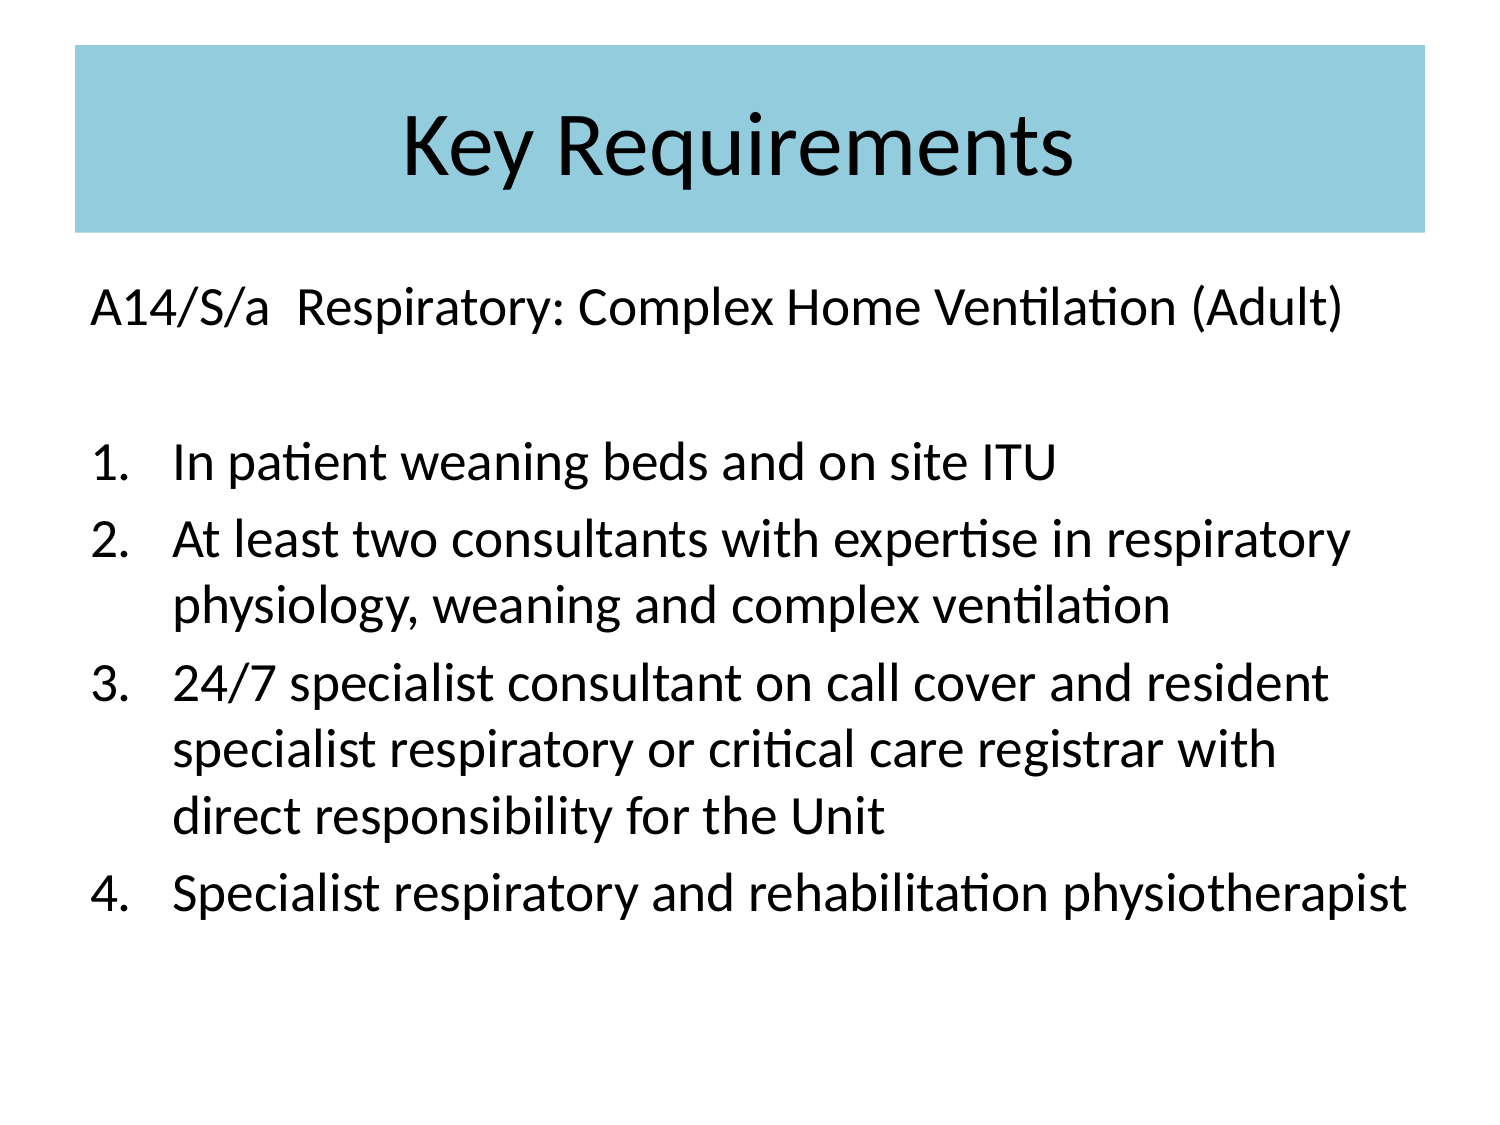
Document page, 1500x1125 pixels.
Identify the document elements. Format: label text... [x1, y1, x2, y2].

title Key Requirements [75, 45, 1425, 233]
list A14/S/a Respiratory: Complex Home Ventilation (Adult) In patient weaning beds and on site ITU At least two consultants with expertise in respiratory physiology, weaning and complex ventilation 24/7 specialist consultant on call cover and resident specialist respiratory or critical care registrar with direct responsibility for the Unit Specialist respiratory and rehabilitation physiotherapist [75, 262, 1425, 1047]
